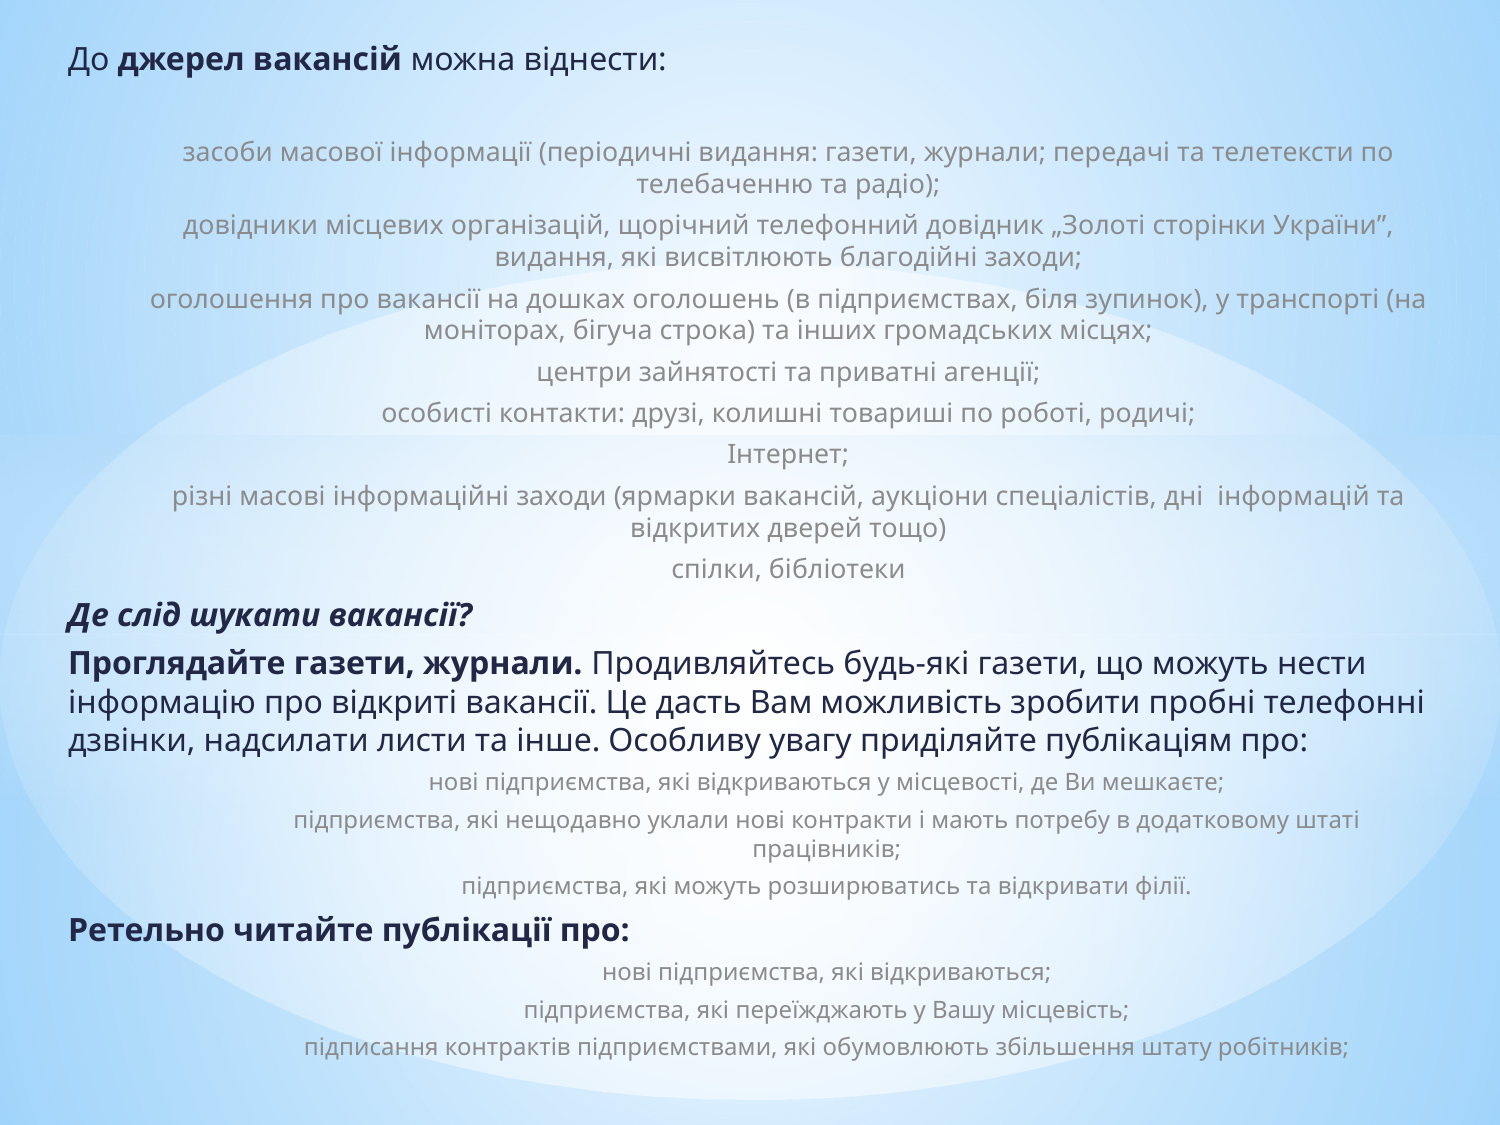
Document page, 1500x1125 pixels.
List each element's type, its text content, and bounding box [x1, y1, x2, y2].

subtitle До джерел вакансій можна віднести: засоби масової інформації (періодичні видання: газети, журнали; передачі та телетексти по телебаченню та радіо); довідники місцевих організацій, щорічний телефонний довідник „Золоті сторінки України”, видання, які висвітлюють благодійні заходи; оголошення про вакансії на дошках оголошень (в підприємствах, біля зупинок), у транспорті (на моніторах, бігуча строка) та інших громадських місцях; центри зайнятості та приватні агенції; особисті контакти: друзі, колишні товариші по роботі, родичі; Інтернет; різні масові інформаційні заходи (ярмарки вакансій, аукціони спеціалістів, дні інформацій та відкритих дверей тощо) спілки, бібліотеки Де слід шукати вакансії? Проглядайте газети, журнали. Продивляйтесь будь-які газети, що можуть нести інформацію про відкриті вакансії. Це дасть Вам можливість зробити пробні телефонні дзвінки, надсилати листи та інше. Особливу увагу приділяйте публікаціям про: нові підприємства, які відкриваються у місцевості, де Ви мешкаєте; підприємства, які нещодавно уклали нові контракти і мають потребу в додатковому штаті працівників; підприємства, які можуть розширюватись та відкривати філії. Ретельно читайте публікації про: нові підприємства, які відкриваються; підприємства, які переїжджають у Вашу місцевість; підписання контрактів підприємствами, які обумовлюють збільшення штату робітників; [53, 30, 1447, 1071]
